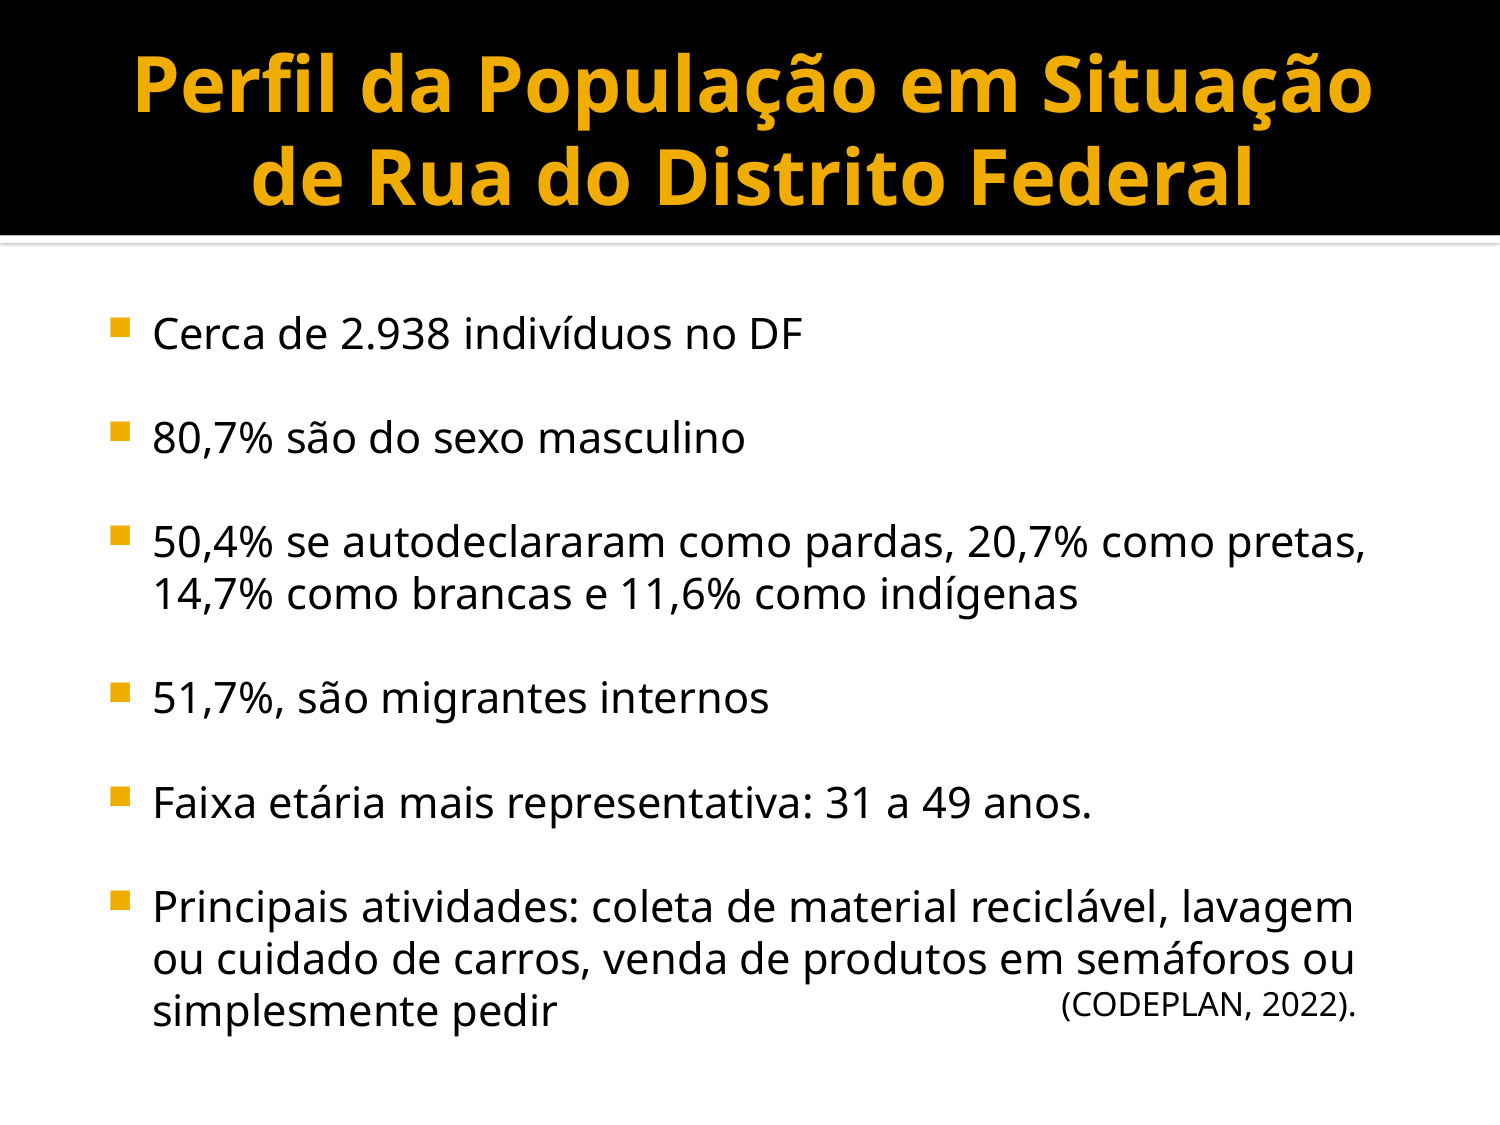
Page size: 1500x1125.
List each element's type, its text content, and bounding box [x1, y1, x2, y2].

text_box (CODEPLAN, 2022). [1046, 975, 1500, 1031]
title Perfil da População em Situação de Rua do Distrito Federal [75, 24, 1425, 231]
list Cerca de 2.938 indivíduos no DF 80,7% são do sexo masculino 50,4% se autodeclararam como pardas, 20,7% como pretas, 14,7% como brancas e 11,6% como indígenas 51,7%, são migrantes internos Faixa etária mais representativa: 31 a 49 anos. Principais atividades: coleta de material reciclável, lavagem ou cuidado de carros, venda de produtos em semáforos ou simplesmente pedir [75, 291, 1425, 1050]
